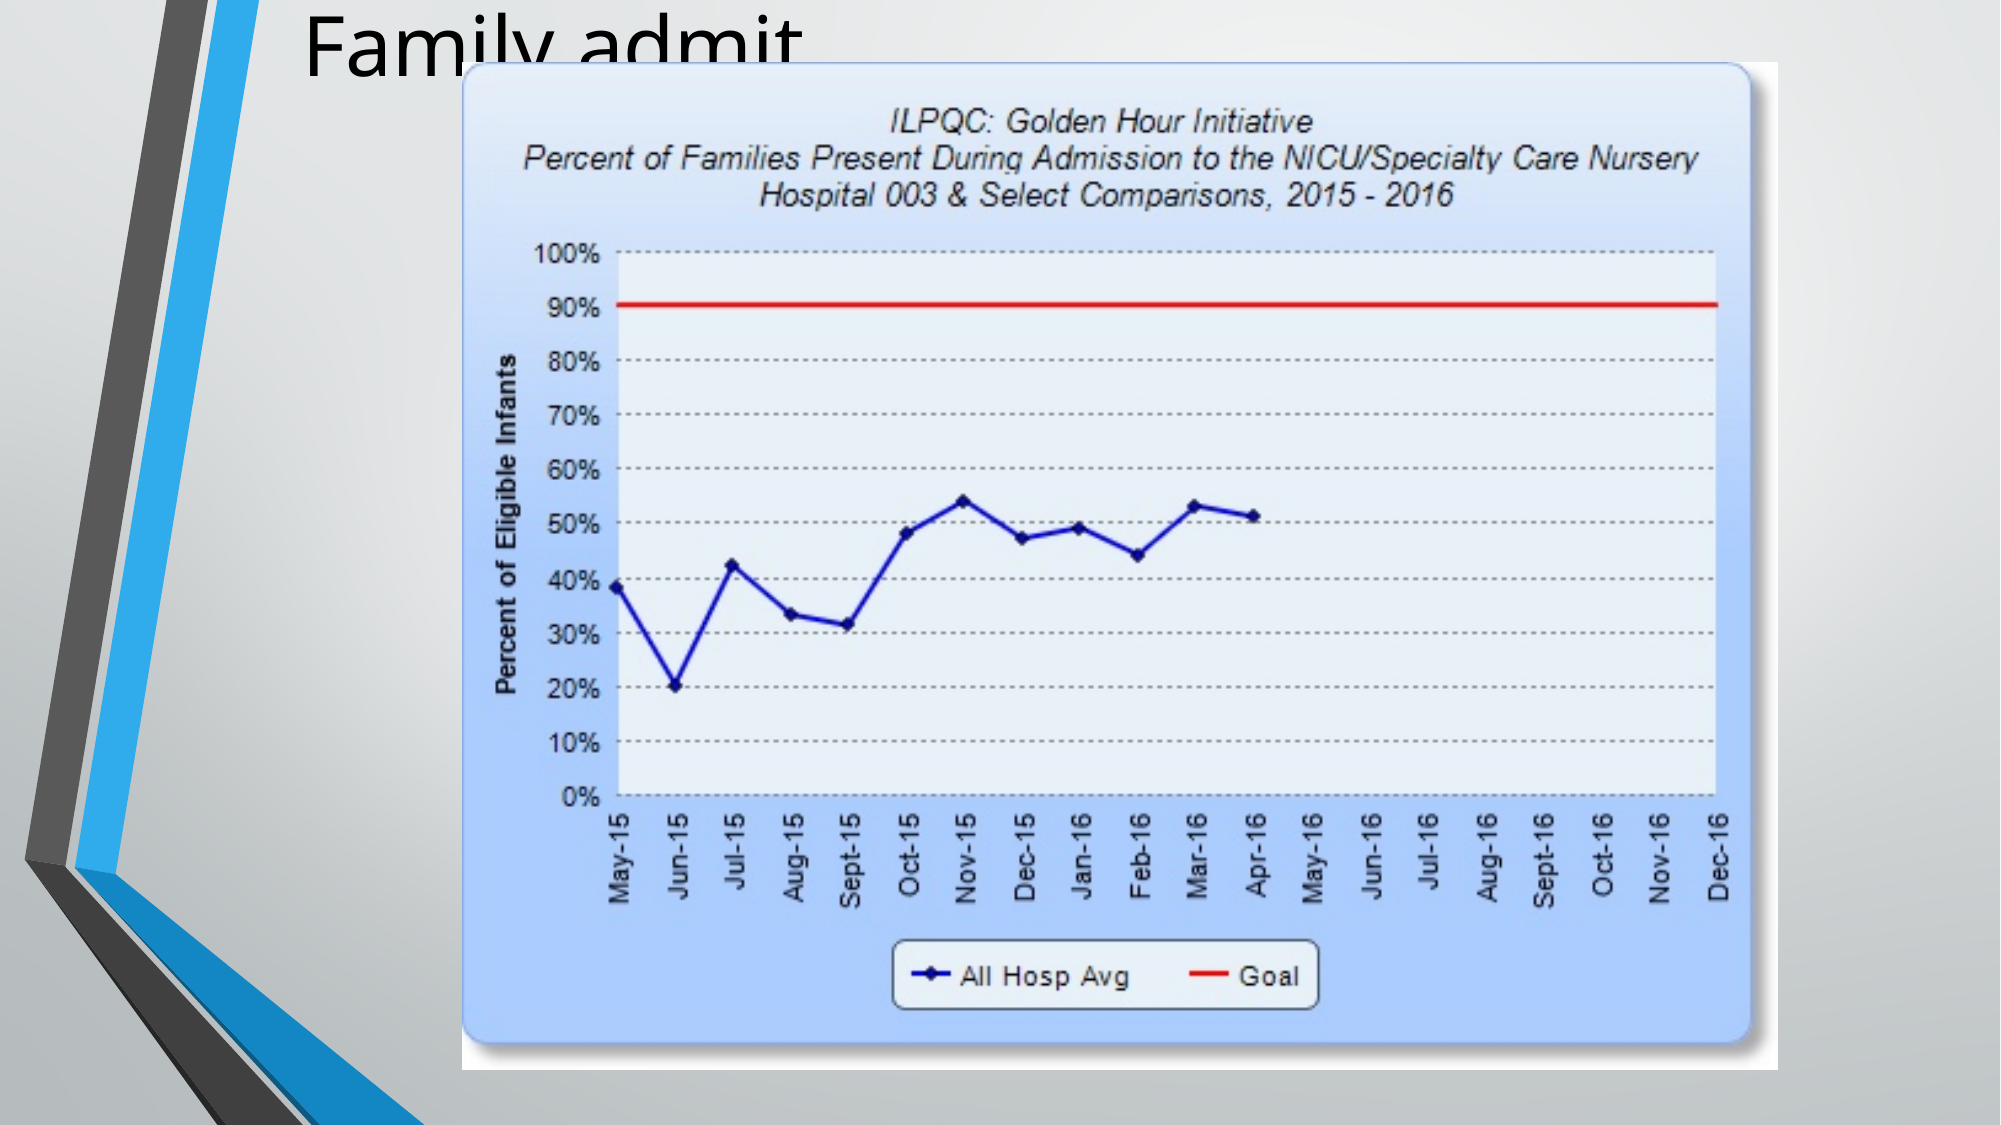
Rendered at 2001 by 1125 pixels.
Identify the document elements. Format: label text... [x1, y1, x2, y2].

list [462, 61, 1779, 1071]
title Family admit [0, 0, 1259, 152]
